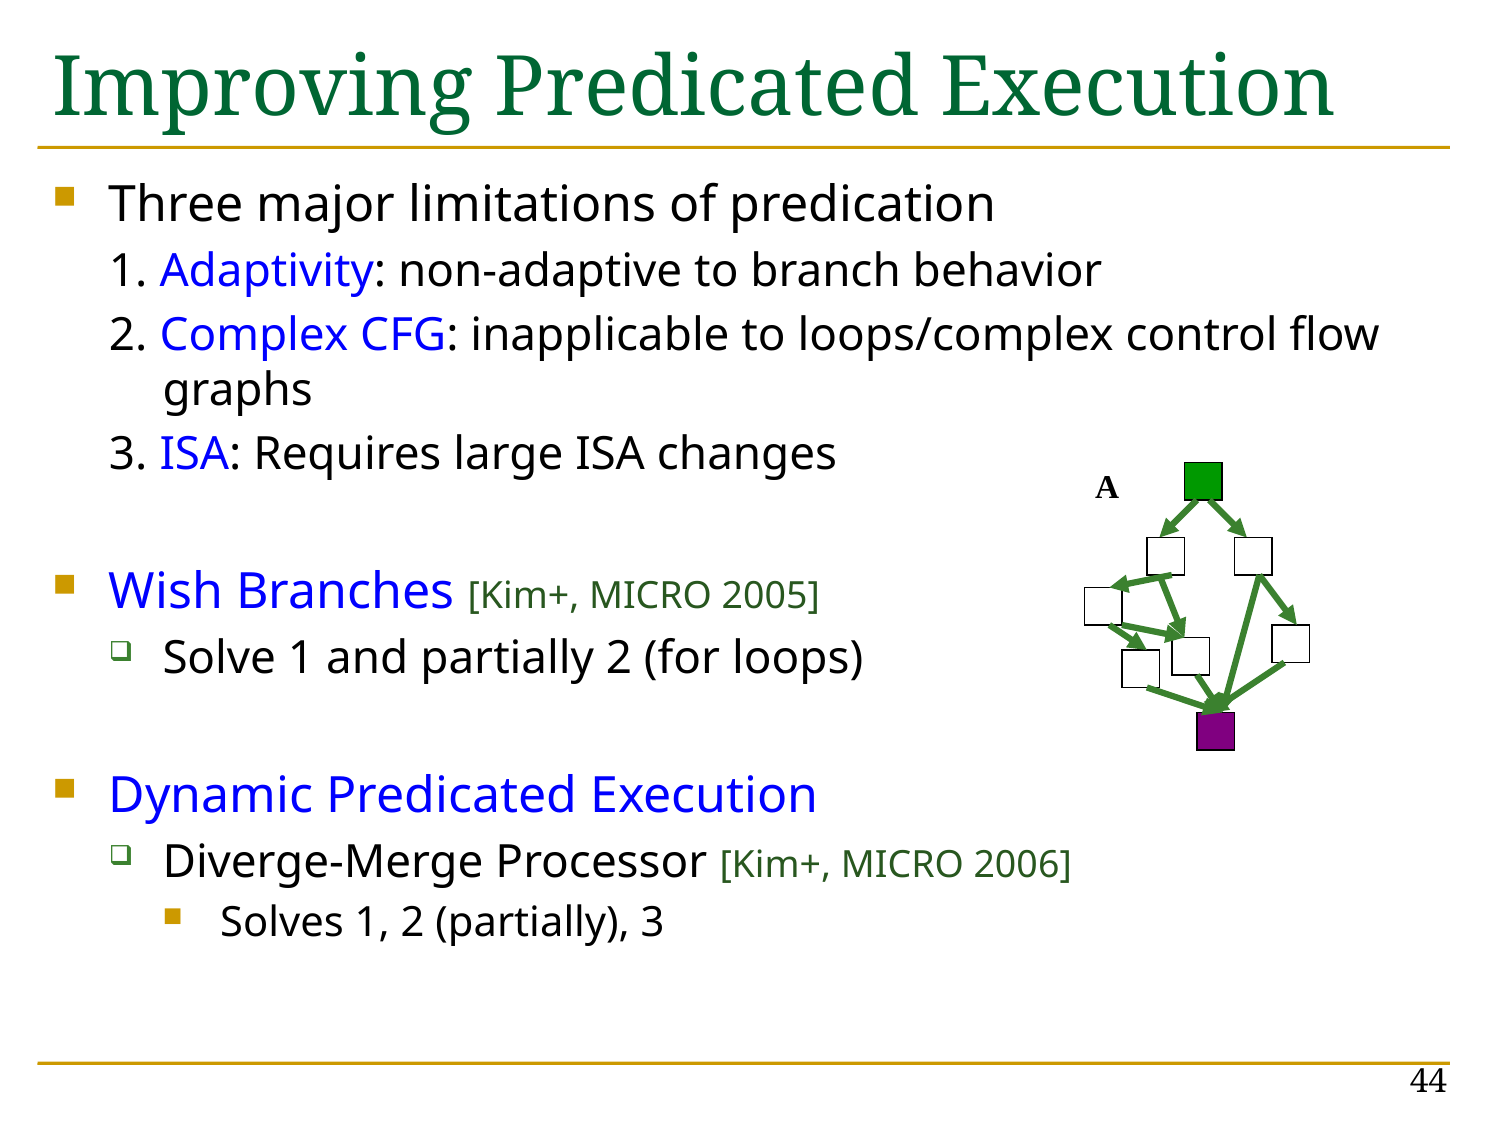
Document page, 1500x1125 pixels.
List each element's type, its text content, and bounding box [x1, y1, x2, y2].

list Three major limitations of predication 1. Adaptivity: non-adaptive to branch behavior 2. Complex CFG: inapplicable to loops/complex control flow graphs 3. ISA: Requires large ISA changes Wish Branches [Kim+, MICRO 2005] Solve 1 and partially 2 (for loops) Dynamic Predicated Execution Diverge-Merge Processor [Kim+, MICRO 2006] Solves 1, 2 (partially), 3 [37, 163, 1500, 1016]
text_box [1084, 437, 1310, 751]
slide_number 44 [1111, 1036, 1462, 1112]
title Improving Predicated Execution [37, 24, 1450, 163]
